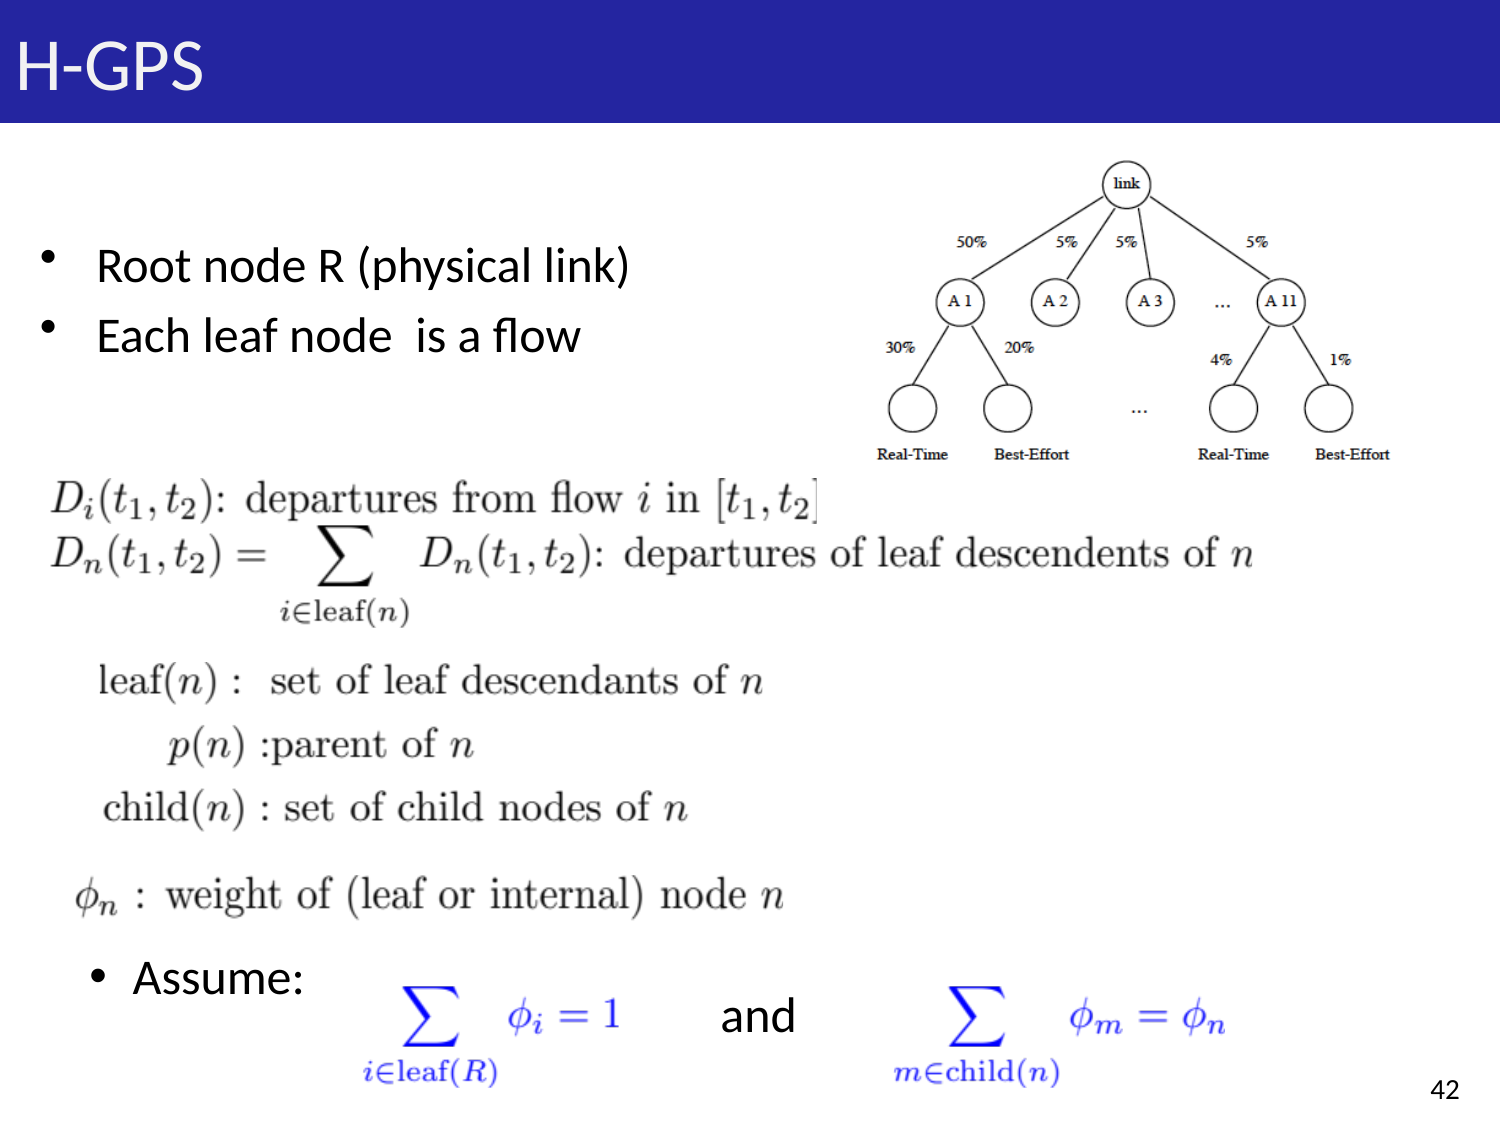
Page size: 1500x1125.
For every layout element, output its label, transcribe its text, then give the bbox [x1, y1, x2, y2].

list Root node R (physical link) Each leaf node is a flow [24, 224, 1488, 1025]
picture [893, 985, 1226, 1088]
picture [74, 874, 784, 921]
slide_number 42 [1162, 1062, 1475, 1100]
picture [99, 662, 763, 834]
picture [362, 985, 619, 1088]
title H-GPS [0, 0, 1500, 123]
picture [862, 137, 1403, 467]
text_box and [705, 974, 812, 1050]
text_box Assume: [74, 937, 321, 1013]
picture [49, 477, 1253, 628]
